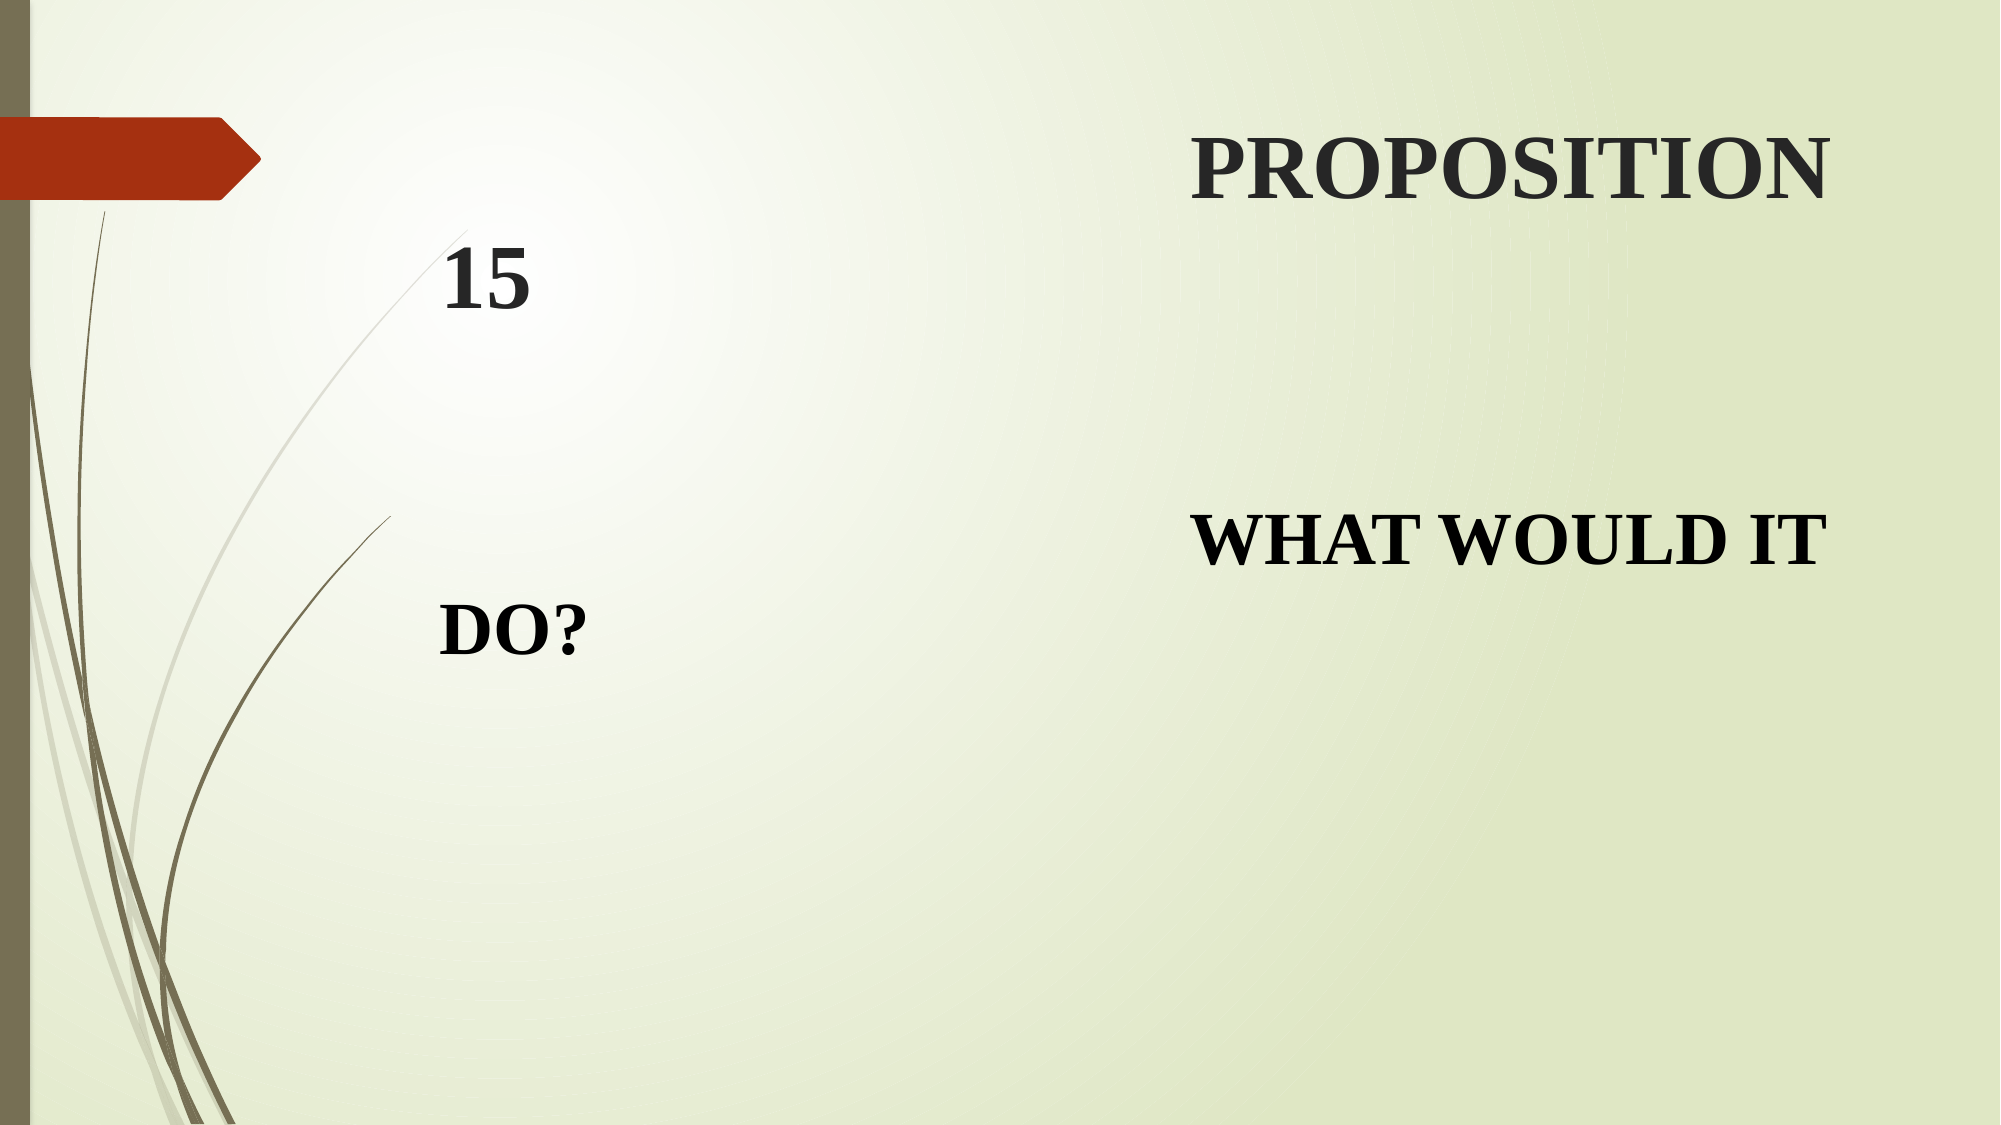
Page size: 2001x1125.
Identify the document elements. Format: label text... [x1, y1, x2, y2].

list WHAT WOULD IT DO? [424, 350, 1888, 970]
title PROPOSITION 15 [425, 99, 1888, 310]
